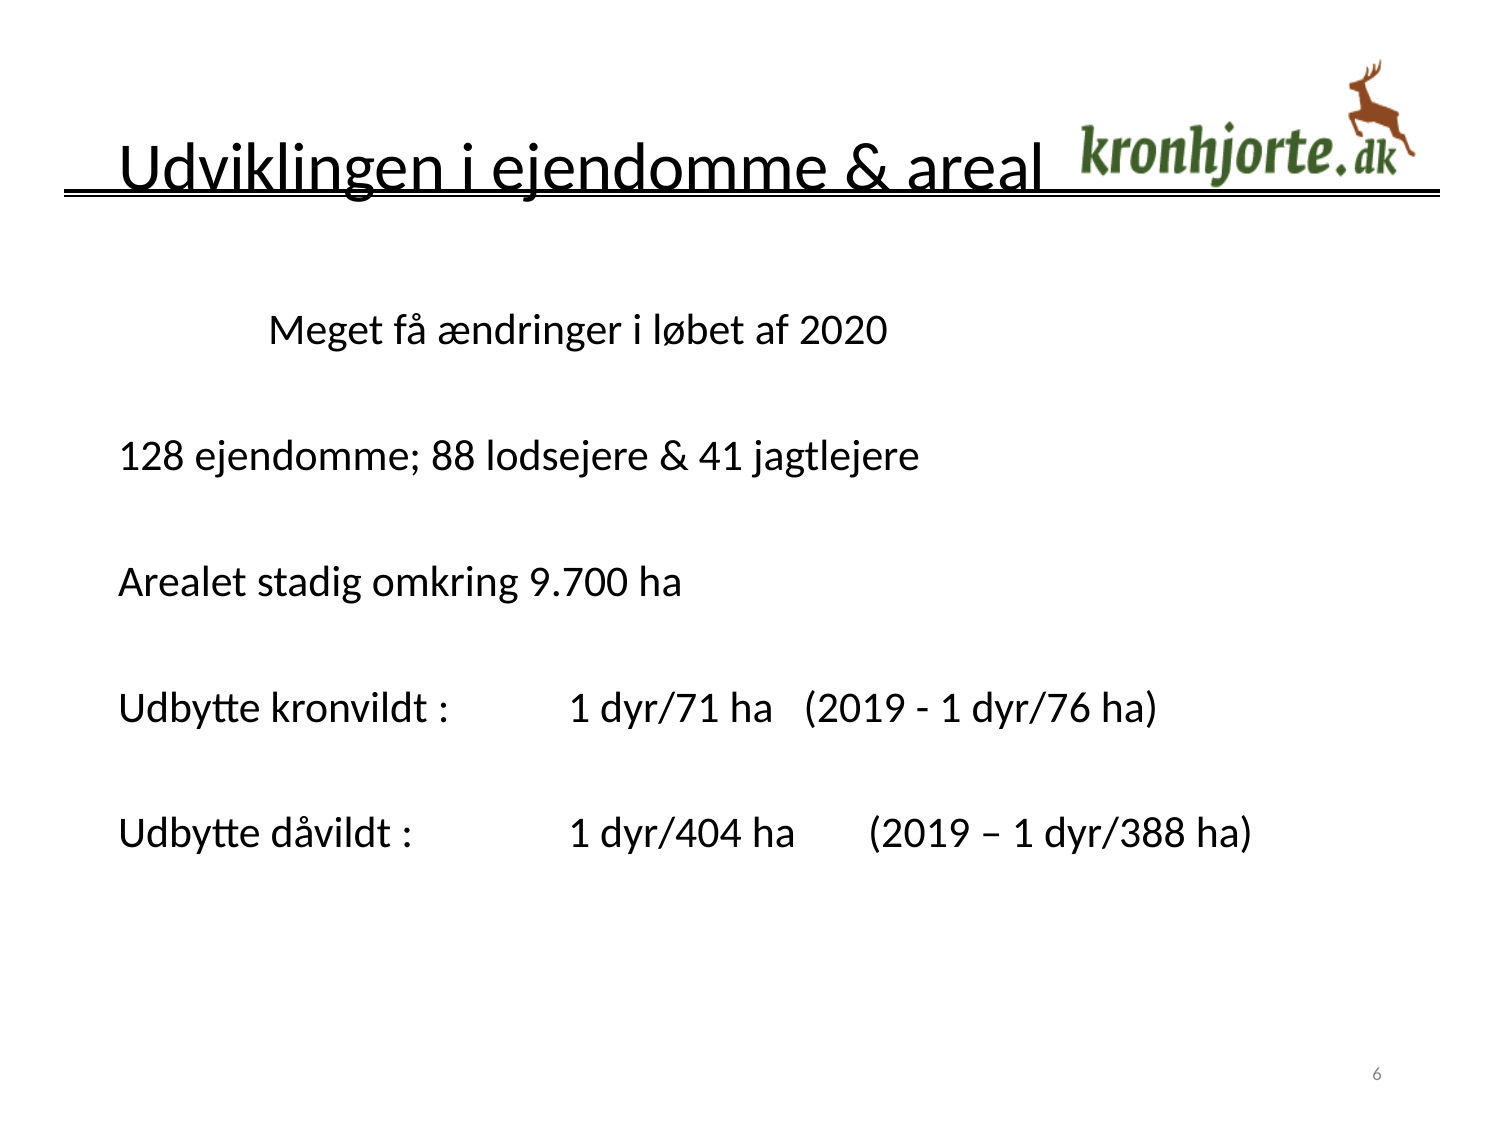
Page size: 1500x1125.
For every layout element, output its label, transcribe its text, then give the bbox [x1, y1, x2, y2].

list Meget få ændringer i løbet af 2020 128 ejendomme; 88 lodsejere & 41 jagtlejere Arealet stadig omkring 9.700 ha Udbytte kronvildt : 1 dyr/71 ha (2019 - 1 dyr/76 ha) Udbytte dåvildt : 1 dyr/404 ha (2019 – 1 dyr/388 ha) [103, 299, 1397, 1014]
slide_number 6 [1059, 1042, 1397, 1103]
picture [1080, 58, 1417, 189]
title Udviklingen i ejendomme & areal [103, 59, 1397, 278]
